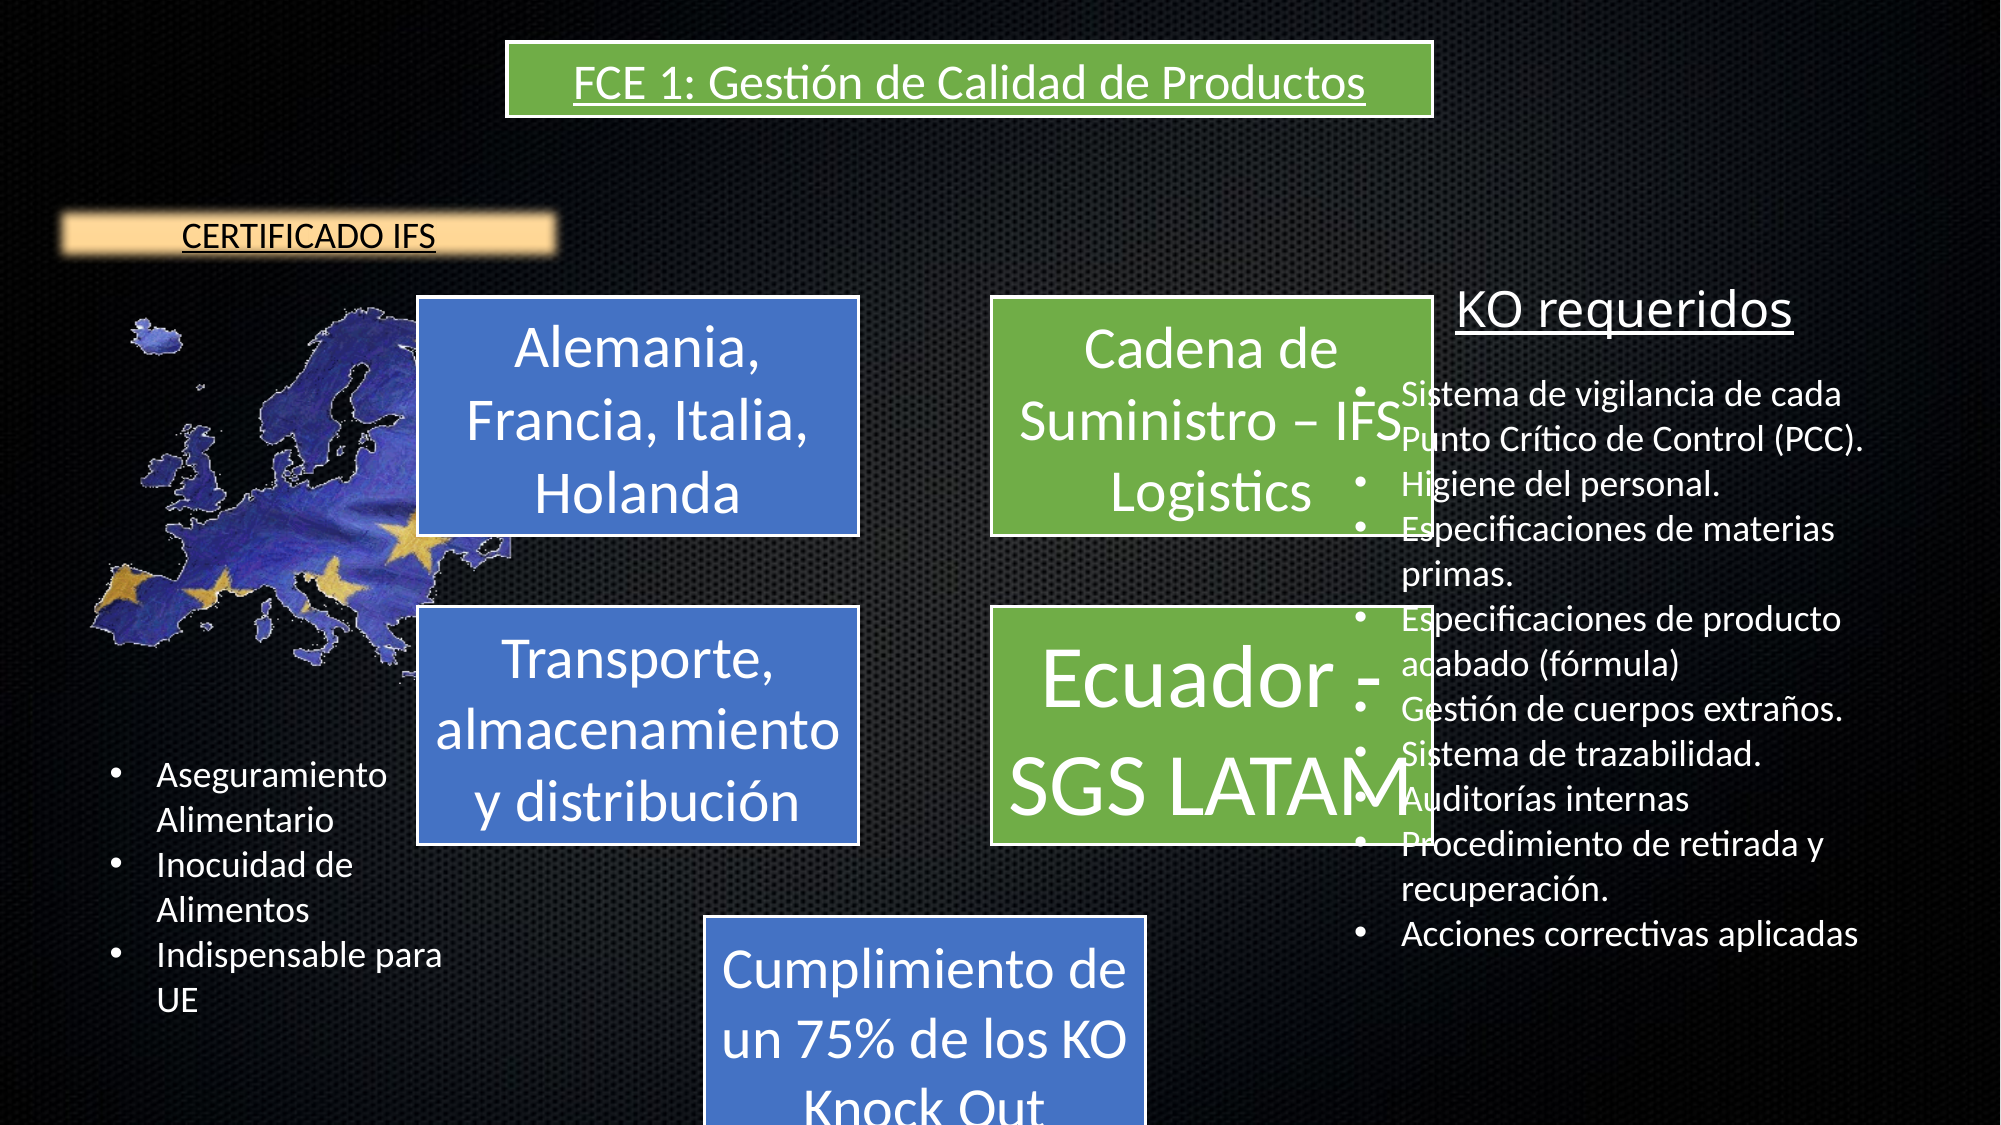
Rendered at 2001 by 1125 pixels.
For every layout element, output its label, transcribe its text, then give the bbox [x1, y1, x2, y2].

text_box Sistema de vigilancia de cada Punto Crítico de Control (PCC). Higiene del personal. Especificaciones de materias primas. Especificaciones de producto acabado (fórmula) Gestión de cuerpos extraños. Sistema de trazabilidad. Auditorías internas Procedimiento de retirada y recuperación. Acciones correctivas aplicadas [1433, 361, 1934, 962]
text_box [417, 297, 1433, 981]
text_box CERTIFICADO IFS [70, 221, 547, 246]
text_box Aseguramiento Alimentario Inocuidad de Alimentos Indispensable para UE [94, 742, 505, 1028]
picture [0, 0, 2001, 1125]
text_box KO requeridos [1385, 269, 1864, 345]
text_box FCE 1: Gestión de Calidad de Productos [505, 40, 1434, 118]
